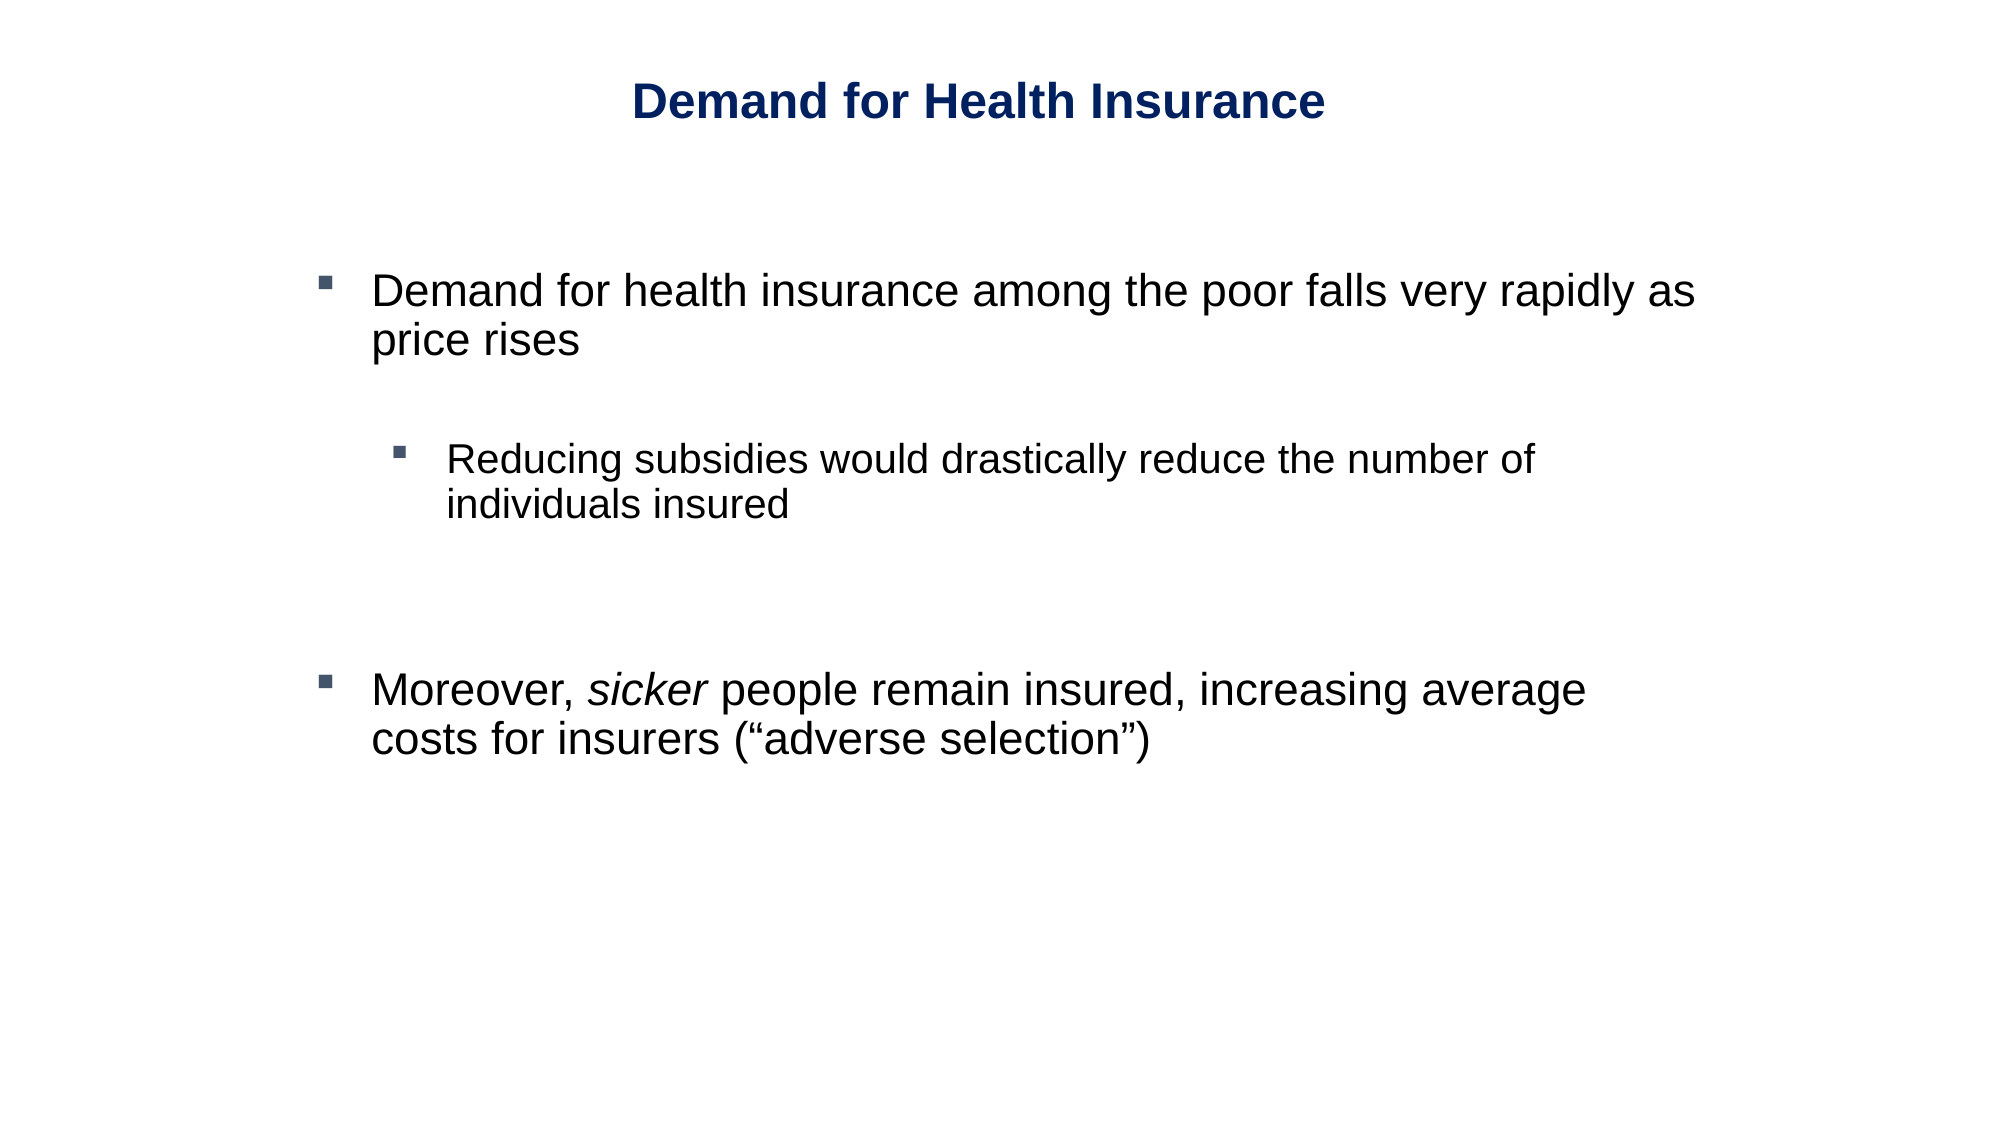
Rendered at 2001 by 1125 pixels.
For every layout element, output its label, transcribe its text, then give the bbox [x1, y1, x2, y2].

text_box Demand for Health Insurance [207, 14, 1750, 183]
list Demand for health insurance among the poor falls very rapidly as price rises Reducing subsidies would drastically reduce the number of individuals insured Moreover, sicker people remain insured, increasing average costs for insurers (“adverse selection”) [300, 200, 1713, 1050]
